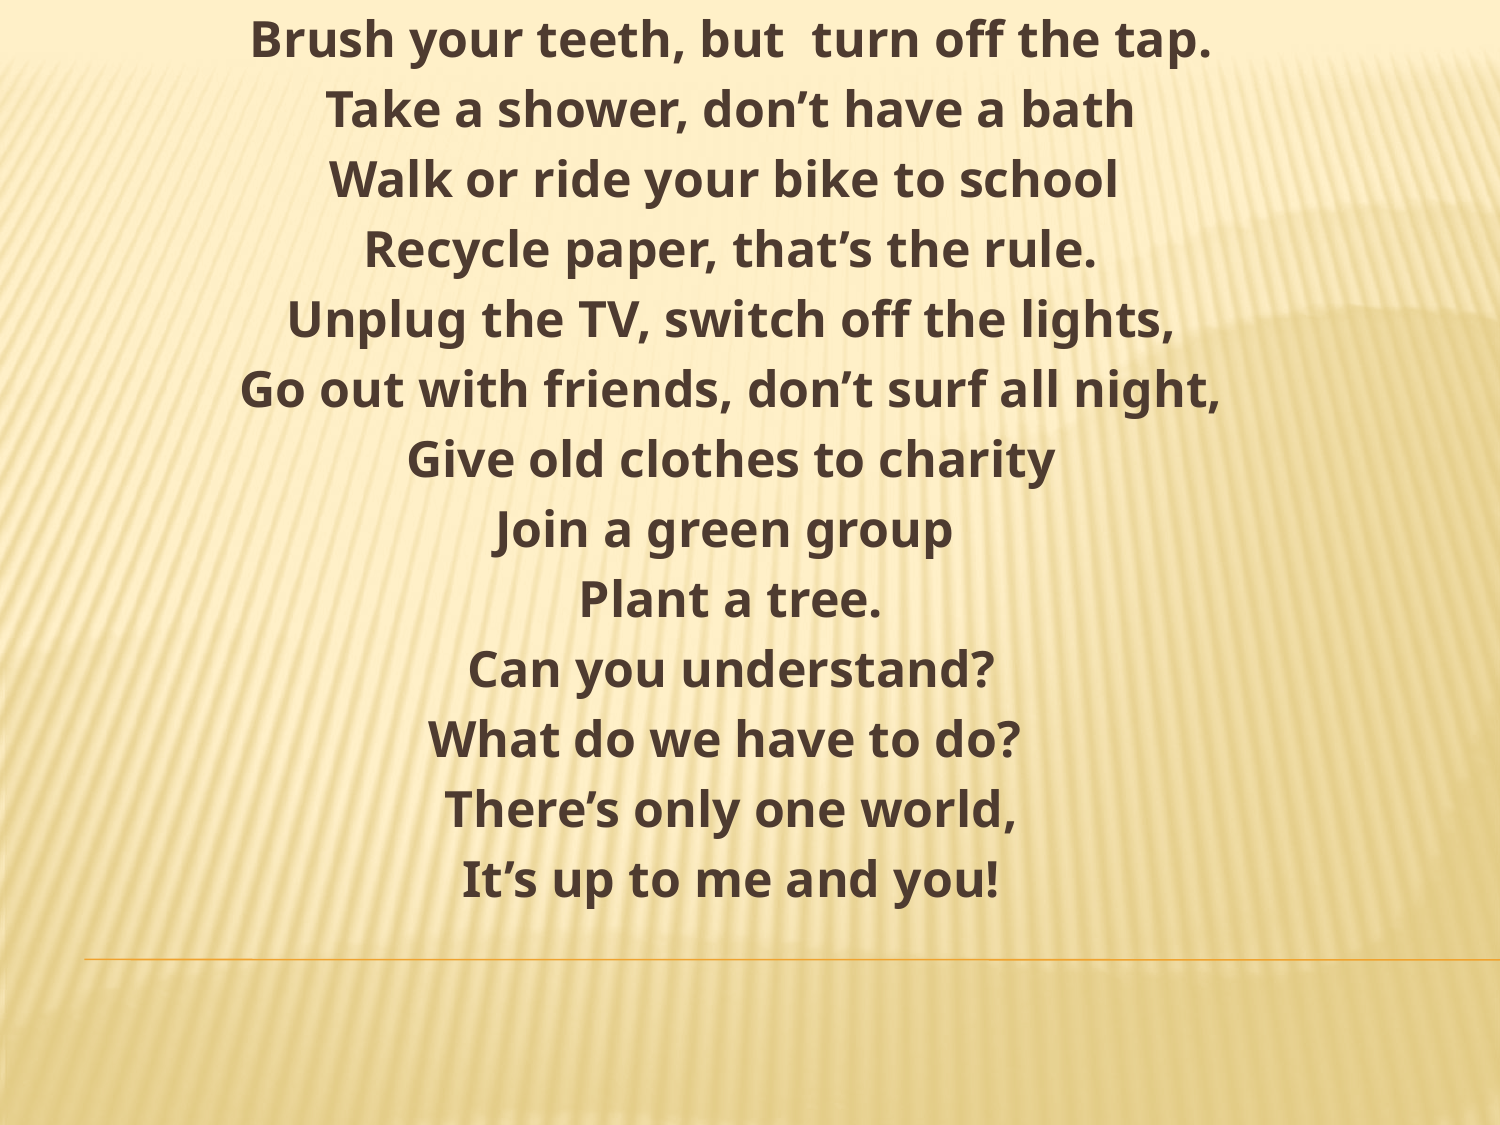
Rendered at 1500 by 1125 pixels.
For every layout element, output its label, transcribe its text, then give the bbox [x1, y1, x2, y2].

list Brush your teeth, but turn off the tap. Take a shower, don’t have a bath Walk or ride your bike to school Recycle paper, that’s the rule. Unplug the TV, switch off the lights, Go out with friends, don’t surf all night, Give old clothes to charity Join a green group Plant a tree. Can you understand? What do we have to do? There’s only one world, It’s up to me and you! [75, 0, 1388, 938]
